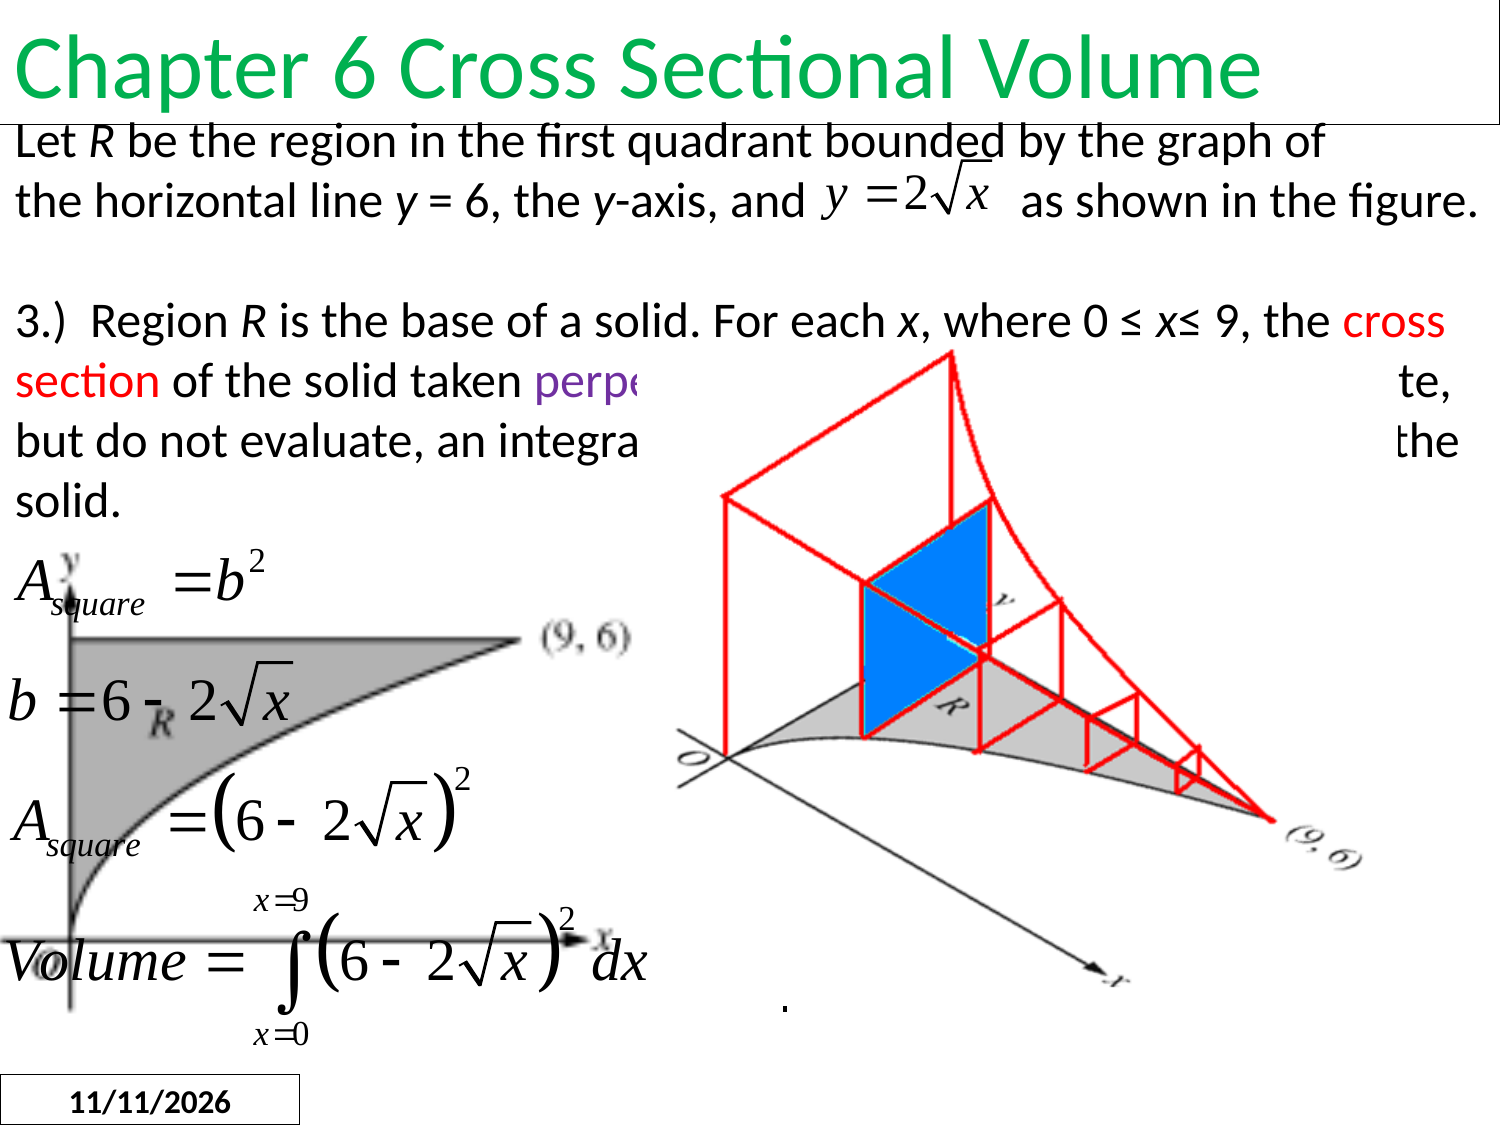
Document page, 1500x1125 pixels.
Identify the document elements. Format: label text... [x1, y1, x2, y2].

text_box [0, 649, 307, 741]
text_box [0, 874, 663, 1062]
text_box Chapter 6 Cross Sectional Volume [0, 0, 1500, 125]
text_box Let R be the region in the first quadrant bounded by the graph of the horizontal line y = 6, the y-axis, and as shown in the figure. 3.) Region R is the base of a solid. For each x, where 0 ≤ x≤ 9, the cross section of the solid taken perpendicular to the x-axis is a square. Write, but do not evaluate, an integral expression that gives the volume of the solid. [0, 125, 1500, 535]
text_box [812, 149, 1004, 232]
picture [0, 345, 1398, 1021]
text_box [3, 534, 276, 636]
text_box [0, 749, 482, 874]
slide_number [0, 1074, 300, 1125]
